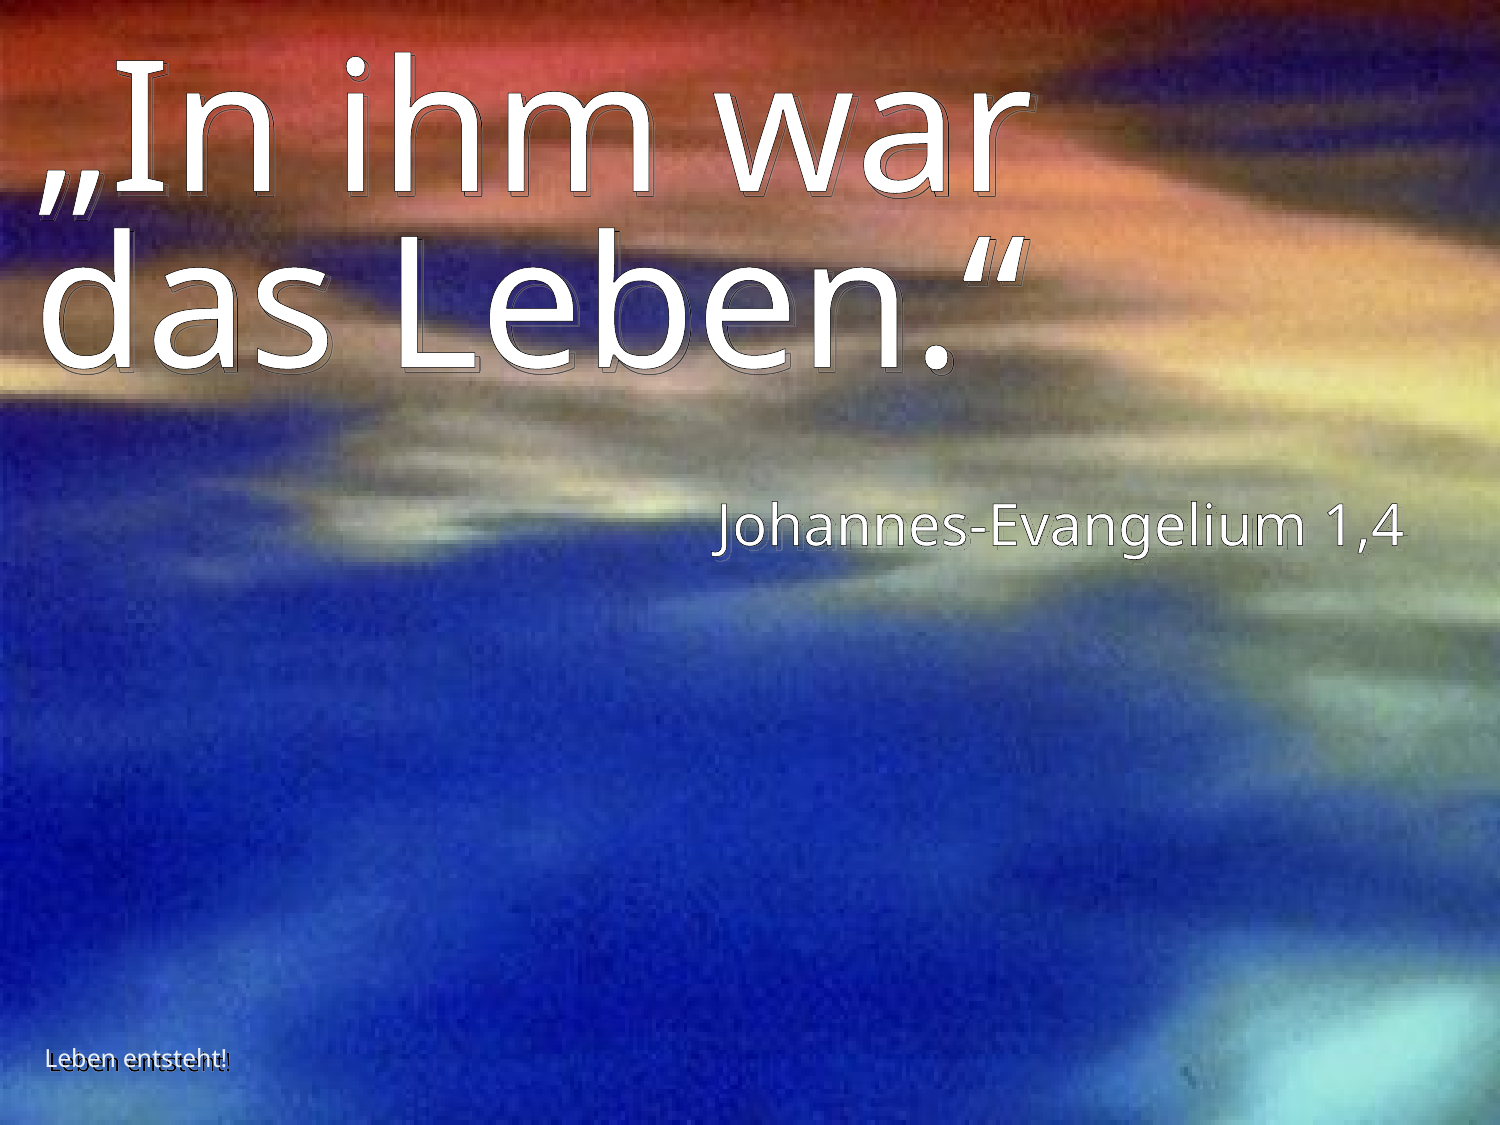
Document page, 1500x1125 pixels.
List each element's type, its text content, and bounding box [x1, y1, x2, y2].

title „In ihm war das Leben.“ [17, 42, 1389, 411]
subtitle Leben entsteht! [29, 1034, 598, 1095]
picture [0, 0, 1500, 1125]
text_box Johannes-Evangelium 1,4 [490, 479, 1420, 565]
